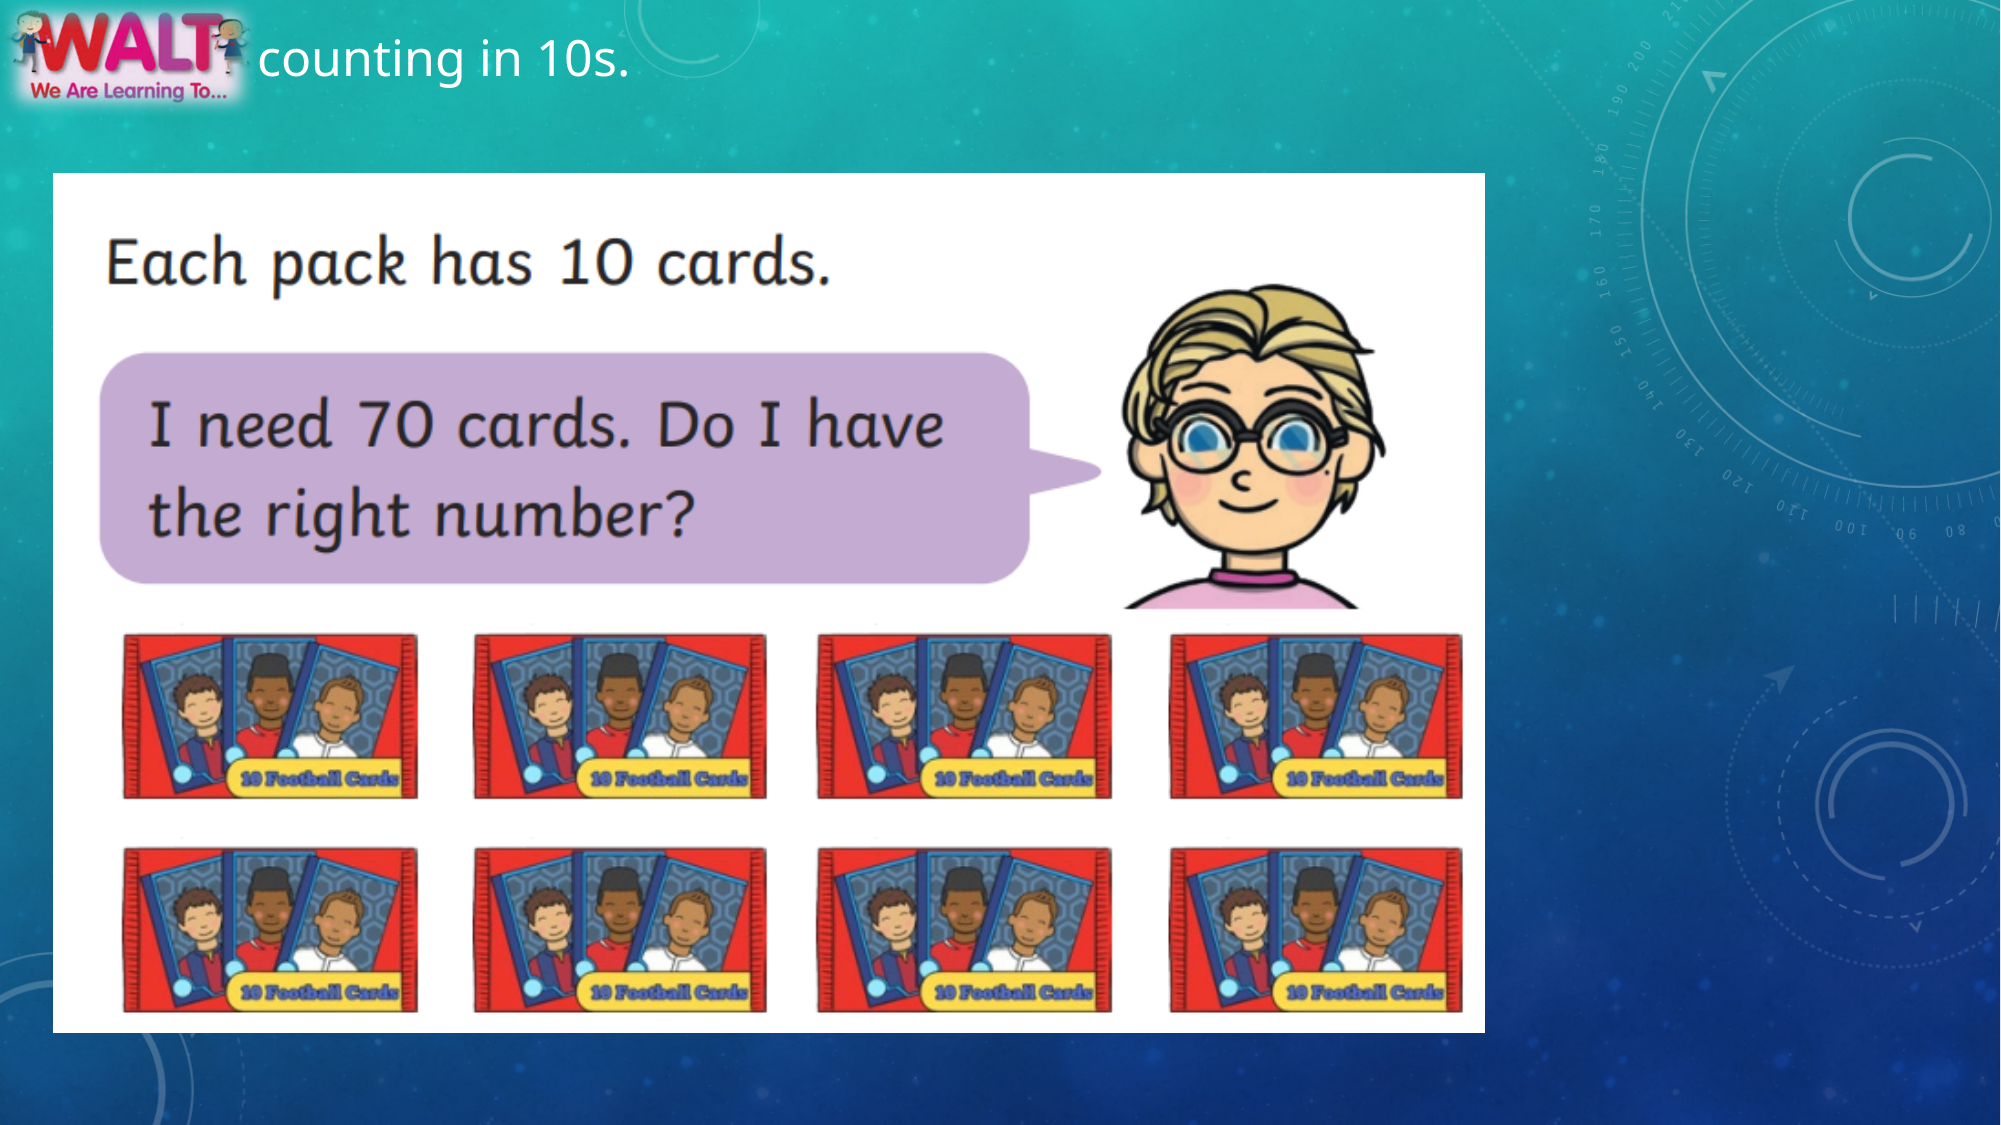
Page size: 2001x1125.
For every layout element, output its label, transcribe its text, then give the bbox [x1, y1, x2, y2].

text_box counting in 10s. [264, 19, 1510, 95]
picture [0, 0, 2001, 1125]
